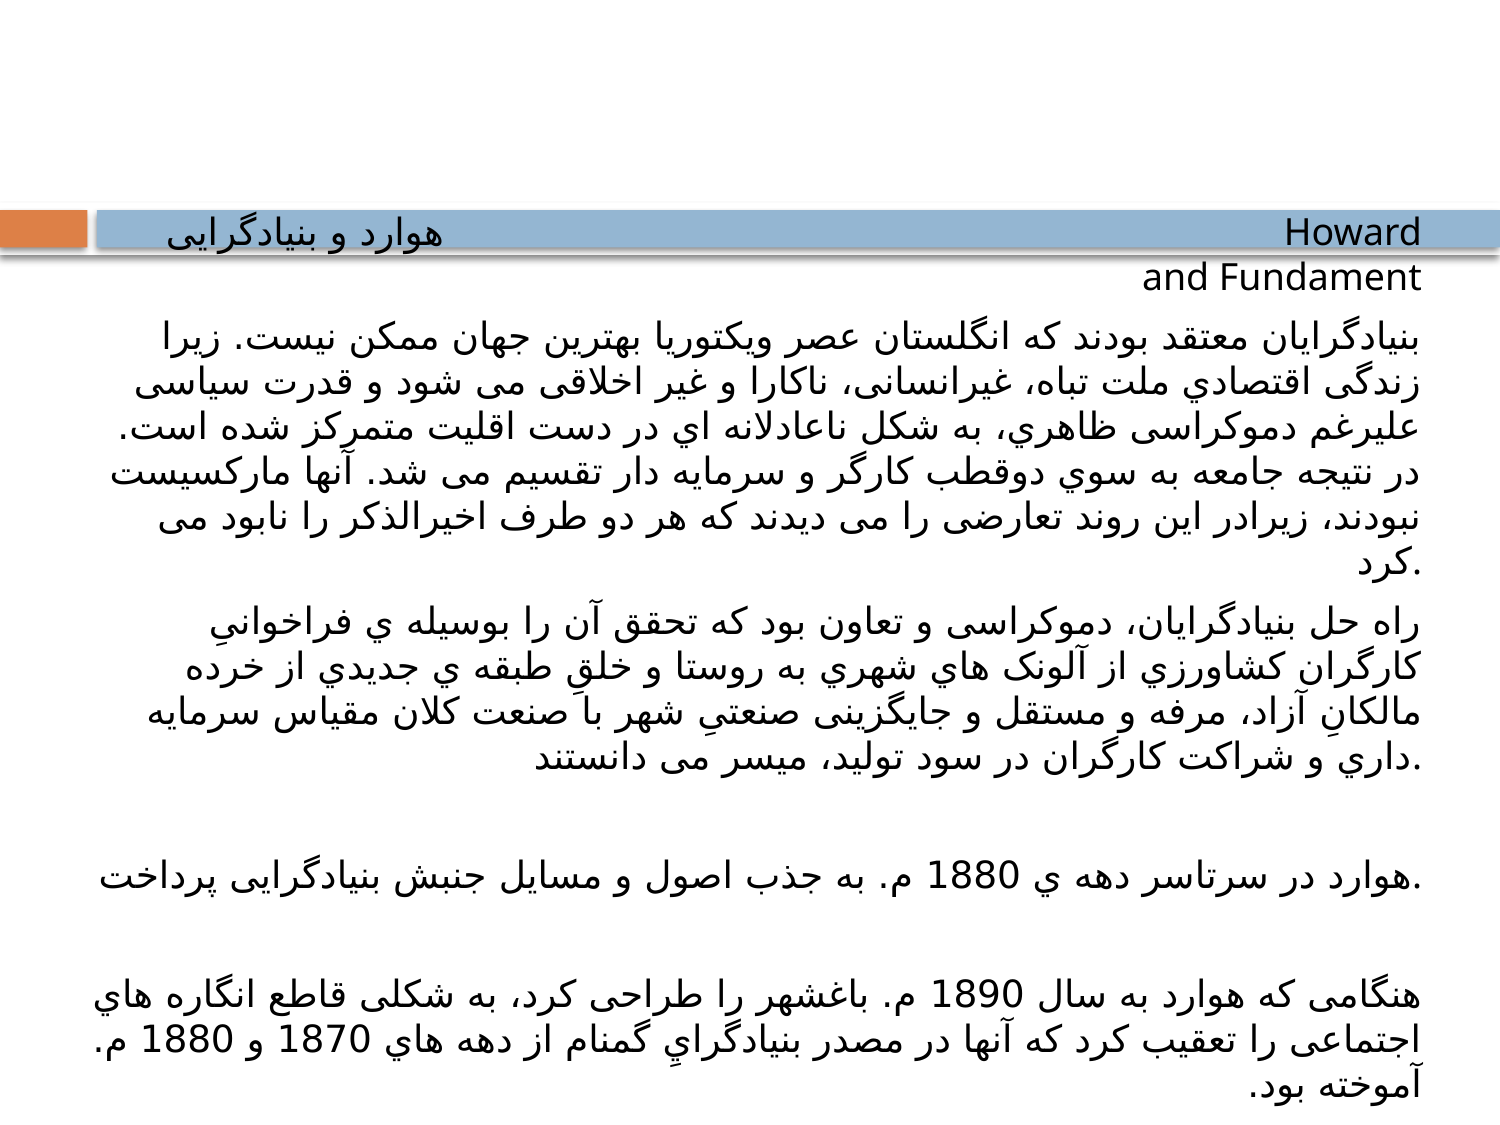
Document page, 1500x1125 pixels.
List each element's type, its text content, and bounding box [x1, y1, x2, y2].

list هوارد و بنیادگرایی Howard and Fundament بنیادگرایان معتقد بودند که انگلستان عصر ویکتوریا بهترین جهان ممکن نیست. زیرا زندگی اقتصادي ملت تباه، غیرانسانی، ناکارا و غیر اخلاقی می شود و قدرت سیاسی علیرغم دموکراسی ظاهري، به شکل ناعادلانه اي در دست اقلیت متمرکز شده است. در نتیجه جامعه به سوي دوقطب کارگر و سرمایه دار تقسیم می شد. آنها مارکسیست نبودند، زیرادر این روند تعارضی را می دیدند که هر دو طرف اخیرالذکر را نابود می کرد. راه حل بنیادگرایان، دموکراسی و تعاون بود که تحقق آن را بوسیله ي فراخوانیِ کارگران کشاورزي از آلونک هاي شهري به روستا و خلقِ طبقه ي جدیدي از خرده مالکانِ آزاد، مرفه و مستقل و جایگزینی صنعتیِ شهر با صنعت کلان مقیاس سرمایه داري و شراکت کارگران در سود تولید، میسر می دانستند. هوارد در سرتاسر دهه ي 1880 م. به جذب اصول و مسایل جنبش بنیادگرایی پرداخت. هنگامی که هوارد به سال 1890 م. باغشهر را طراحی کرد، به شکلی قاطع انگاره هاي اجتماعی را تعقیب کرد که آنها در مصدر بنیادگرايِ گمنام از دهه هاي 1870 و 1880 م. آموخته بود. اما در سال 1888 م. مطالعه ي کتاب « نگاهی به عقب » بلامی زندگی او را تغییر داد. [76, 200, 1437, 1088]
